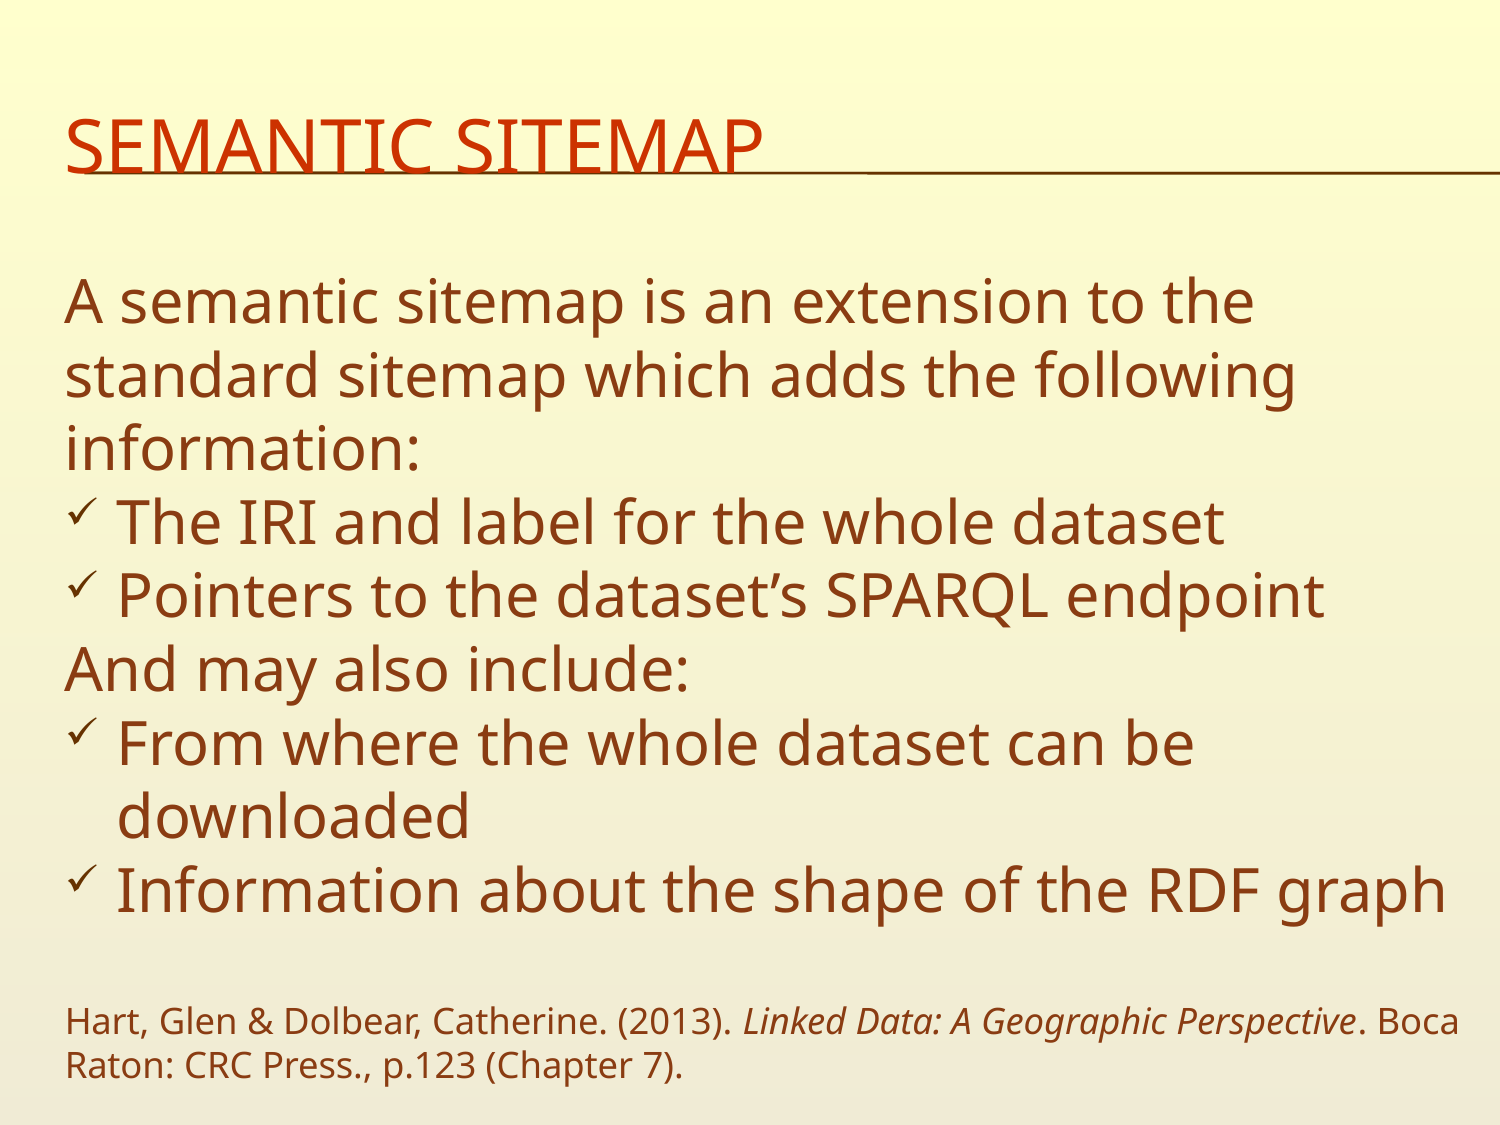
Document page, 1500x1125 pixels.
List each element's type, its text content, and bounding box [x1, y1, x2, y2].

title Semantic sitemap [50, 75, 1475, 213]
list A semantic sitemap is an extension to the standard sitemap which adds the following information: The IRI and label for the whole dataset Pointers to the dataset’s SPARQL endpoint And may also include: From where the whole dataset can be downloaded Information about the shape of the RDF graph Hart, Glen & Dolbear, Catherine. (2013). Linked Data: A Geographic Perspective. Boca Raton: CRC Press., p.123 (Chapter 7). [50, 254, 1475, 1125]
